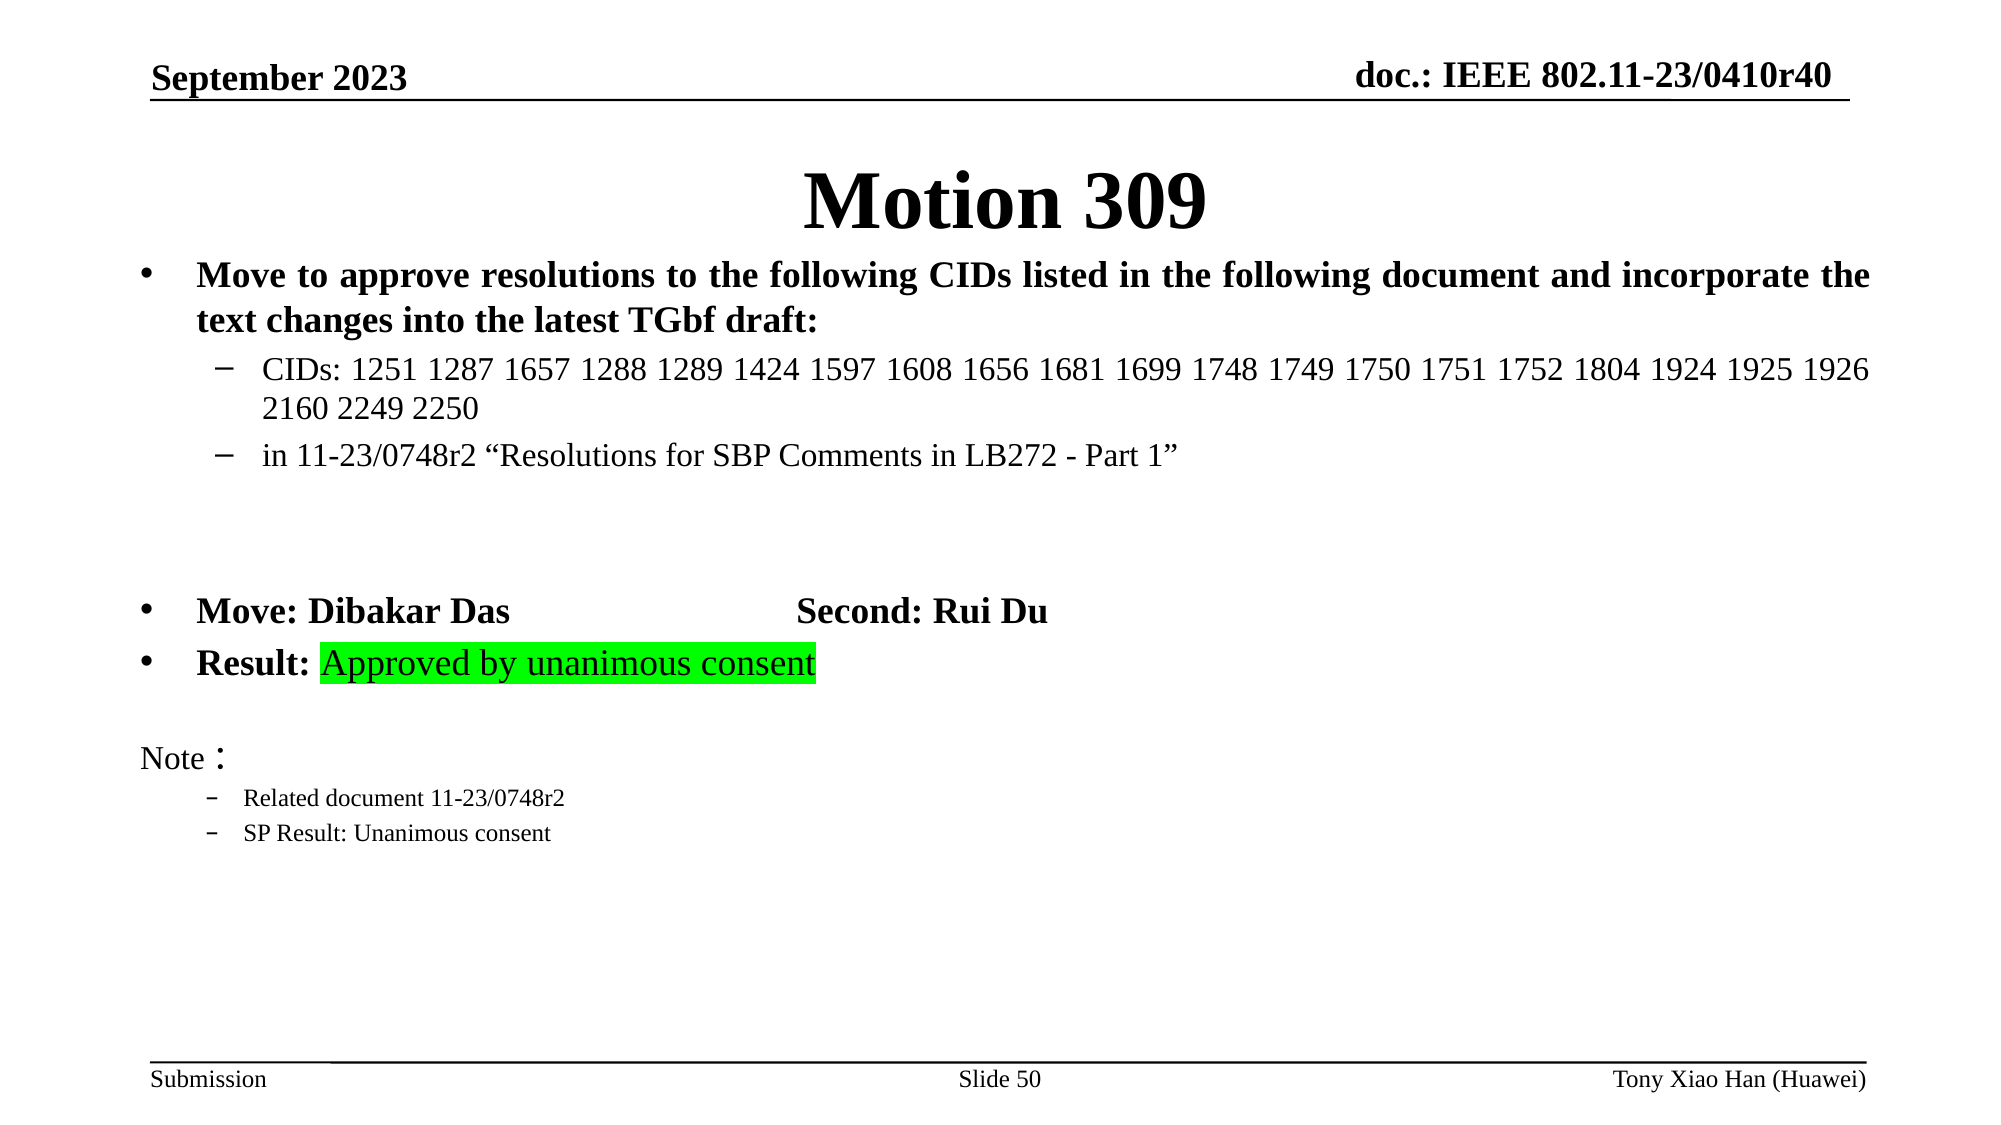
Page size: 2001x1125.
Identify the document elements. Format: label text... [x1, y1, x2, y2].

text_box Motion 309 [368, 137, 1644, 212]
text_box Move to approve resolutions to the following CIDs listed in the following document and incorporate the text changes into the latest TGbf draft: CIDs: 1251 1287 1657 1288 1289 1424 1597 1608 1656 1681 1699 1748 1749 1750 1751 1752 1804 1924 1925 1926 2160 2249 2250 in 11-23/0748r2 “Resolutions for SBP Comments in LB272 - Part 1” Move: Dibakar Das Second: Rui Du Result: Approved by unanimous consent Note： Related document 11-23/0748r2 SP Result: Unanimous consent [125, 212, 1888, 900]
